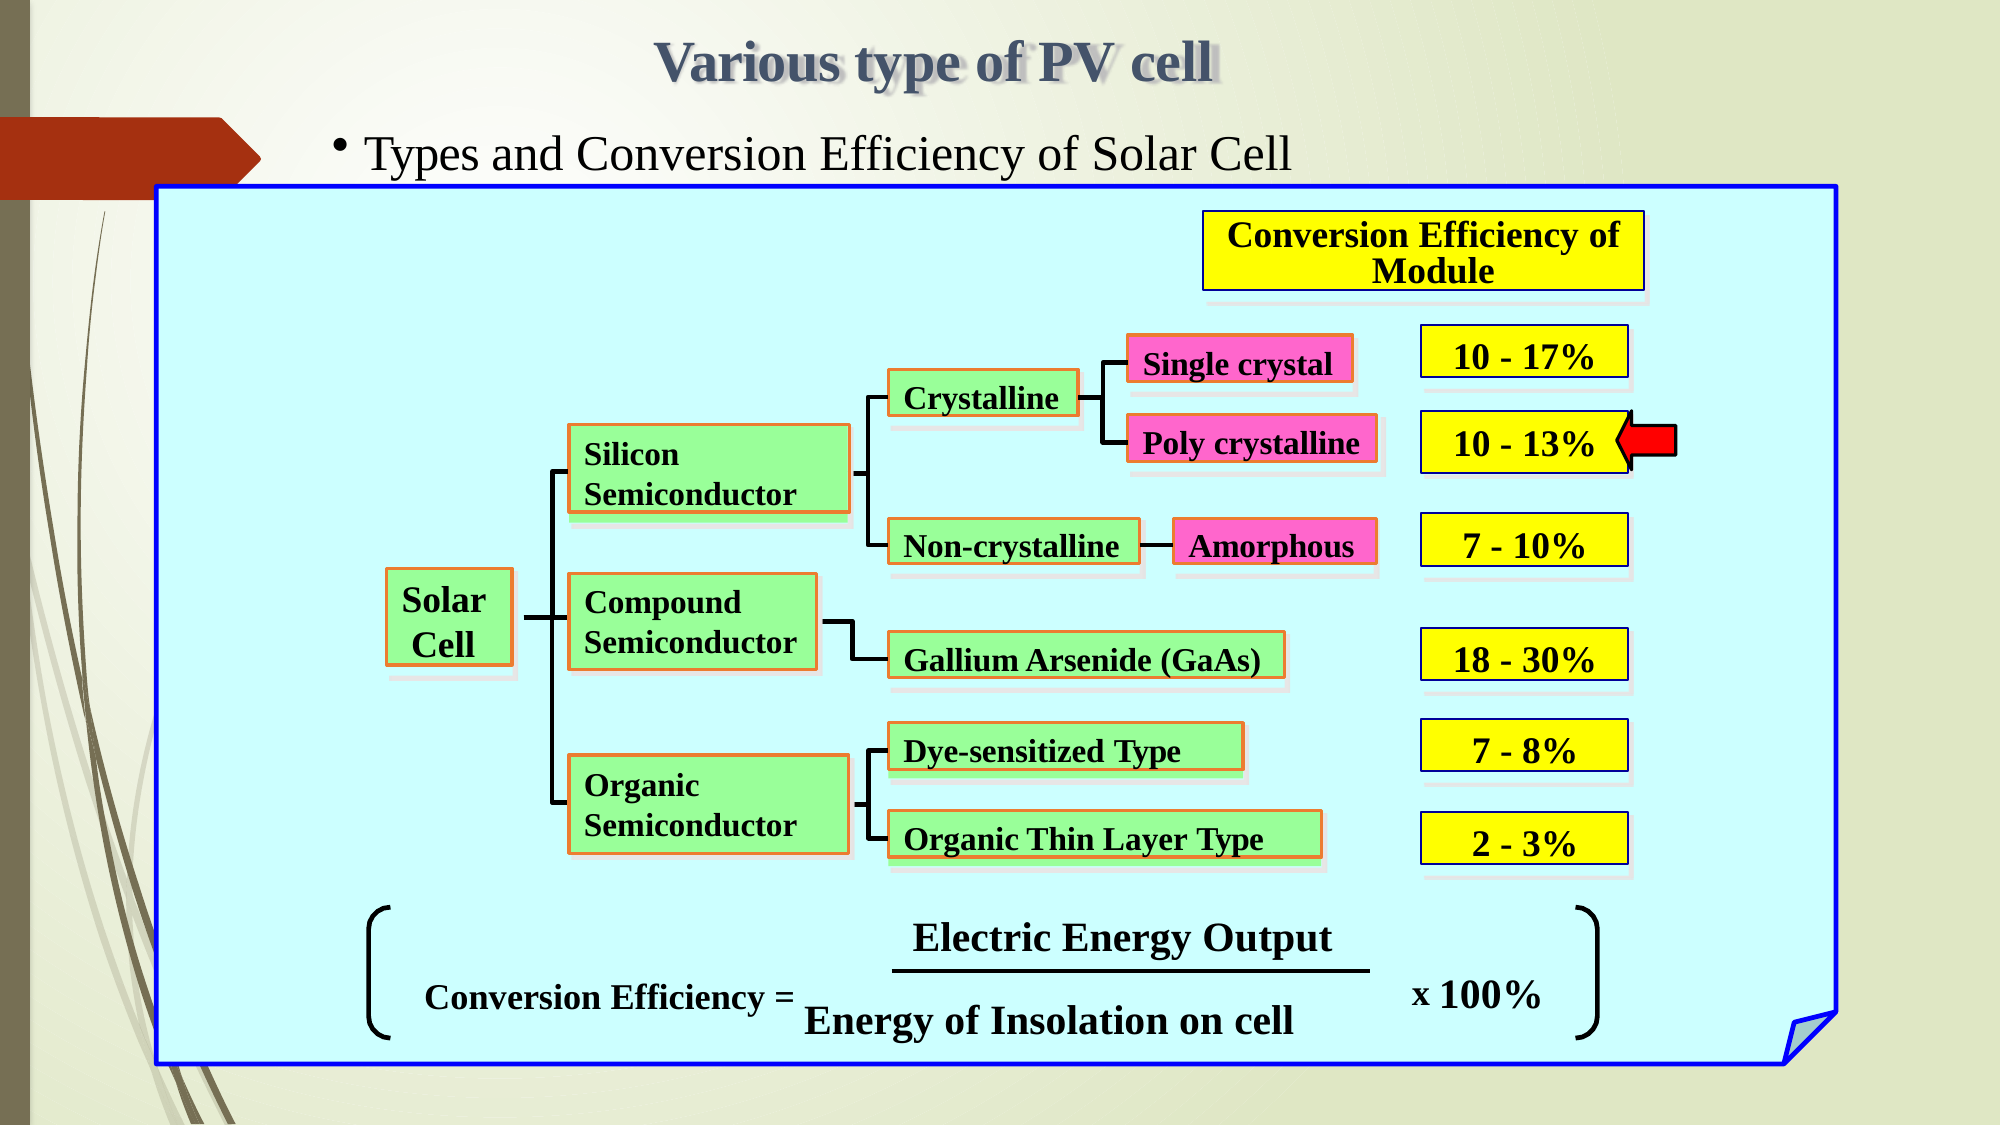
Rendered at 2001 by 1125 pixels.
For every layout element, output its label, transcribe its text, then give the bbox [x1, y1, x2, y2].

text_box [365, 722, 1600, 1041]
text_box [382, 568, 524, 694]
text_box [520, 468, 823, 805]
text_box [1615, 408, 1678, 472]
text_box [813, 203, 1658, 662]
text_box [1423, 326, 1635, 406]
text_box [1423, 812, 1635, 893]
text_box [1423, 628, 1635, 709]
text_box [567, 423, 854, 538]
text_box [1423, 514, 1635, 595]
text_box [845, 719, 1635, 841]
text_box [153, 183, 1839, 1067]
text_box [567, 752, 855, 869]
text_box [886, 849, 1328, 883]
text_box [654, 5, 1262, 136]
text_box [1419, 409, 1635, 492]
text_box Types and Conversion Efficiency of Solar Cell [329, 118, 1300, 181]
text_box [886, 670, 1291, 704]
